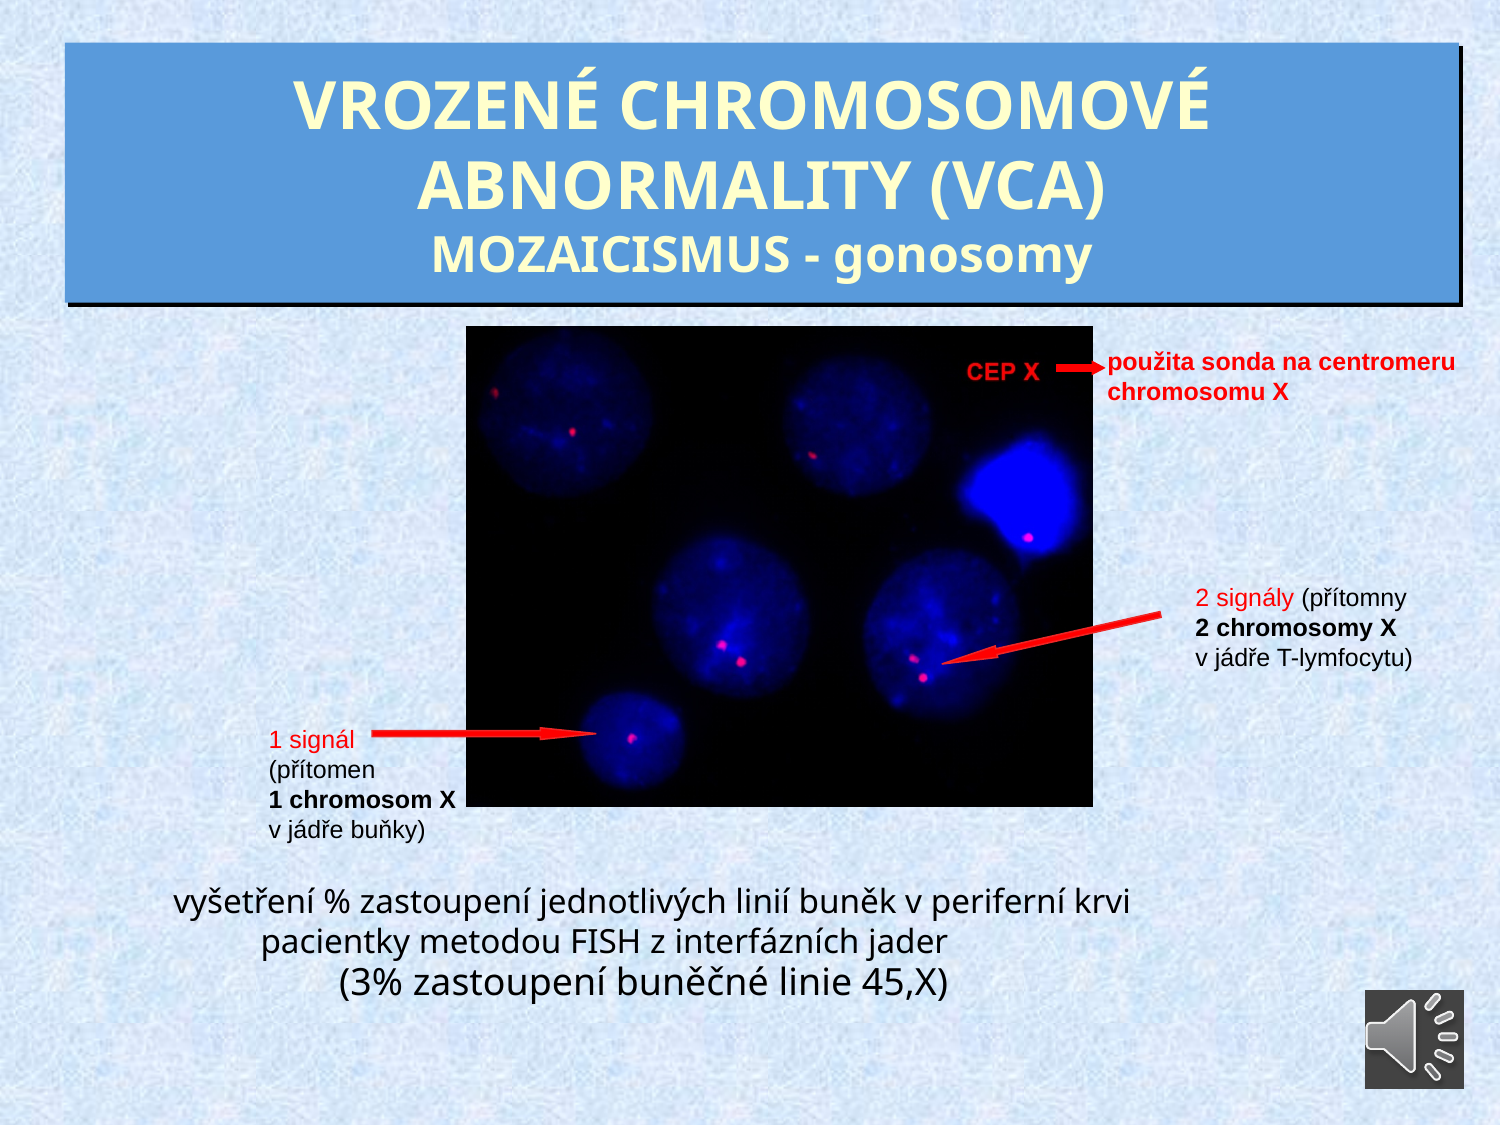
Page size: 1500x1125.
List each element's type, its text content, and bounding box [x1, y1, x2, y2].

text_box použita sonda na centromeru chromosomu X [1097, 337, 1472, 413]
picture [0, 0, 1500, 1125]
list vyšetření % zastoupení jednotlivých linií buněk v periferní krvi pacientky metodou FISH z interfázních jader (3% zastoupení buněčné linie 45,X) [70, 834, 1500, 1023]
text_box 2 signály (přítomny 2 chromosomy X v jádře T-lymfocytu) [1180, 574, 1429, 679]
text_box 1 signál (přítomen 1 chromosom X v jádře buňky) [253, 716, 479, 851]
text_box [1097, 611, 1162, 632]
text_box [1097, 364, 1105, 372]
title VROZENÉ CHROMOSOMOVÉ ABNORMALITY (VCA) MOZAICISMUS - gonosomy [64, 42, 1459, 303]
